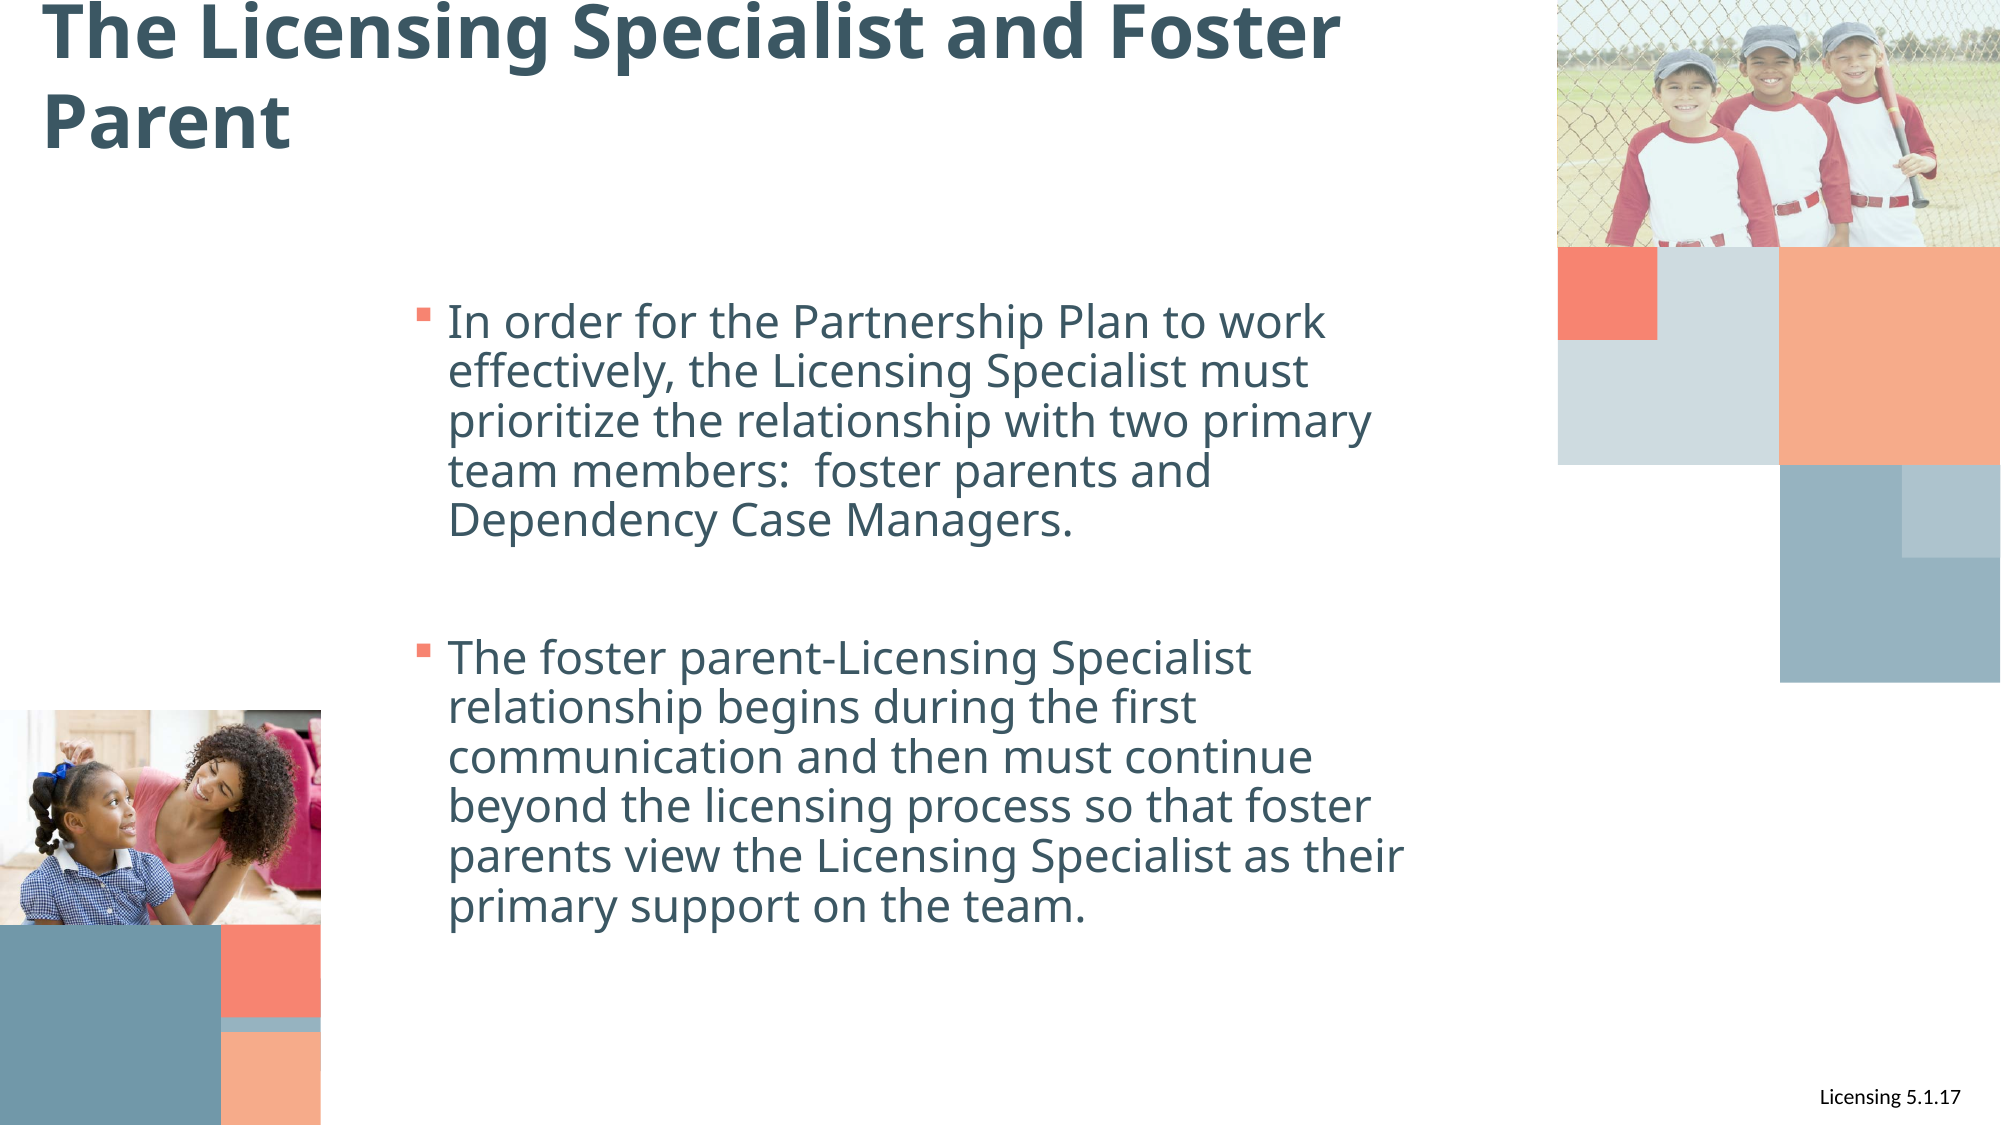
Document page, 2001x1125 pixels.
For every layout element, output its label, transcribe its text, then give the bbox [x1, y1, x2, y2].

picture [0, 710, 321, 925]
list In order for the Partnership Plan to work effectively, the Licensing Specialist must prioritize the relationship with two primary team members: foster parents and Dependency Case Managers. The foster parent-Licensing Specialist relationship begins during the first communication and then must continue beyond the licensing process so that foster parents view the Licensing Specialist as their primary support on the team. [398, 291, 1480, 942]
text_box Licensing 5.1.17 [1805, 1074, 2000, 1125]
title The Licensing Specialist and Foster Parent [26, 22, 1530, 125]
